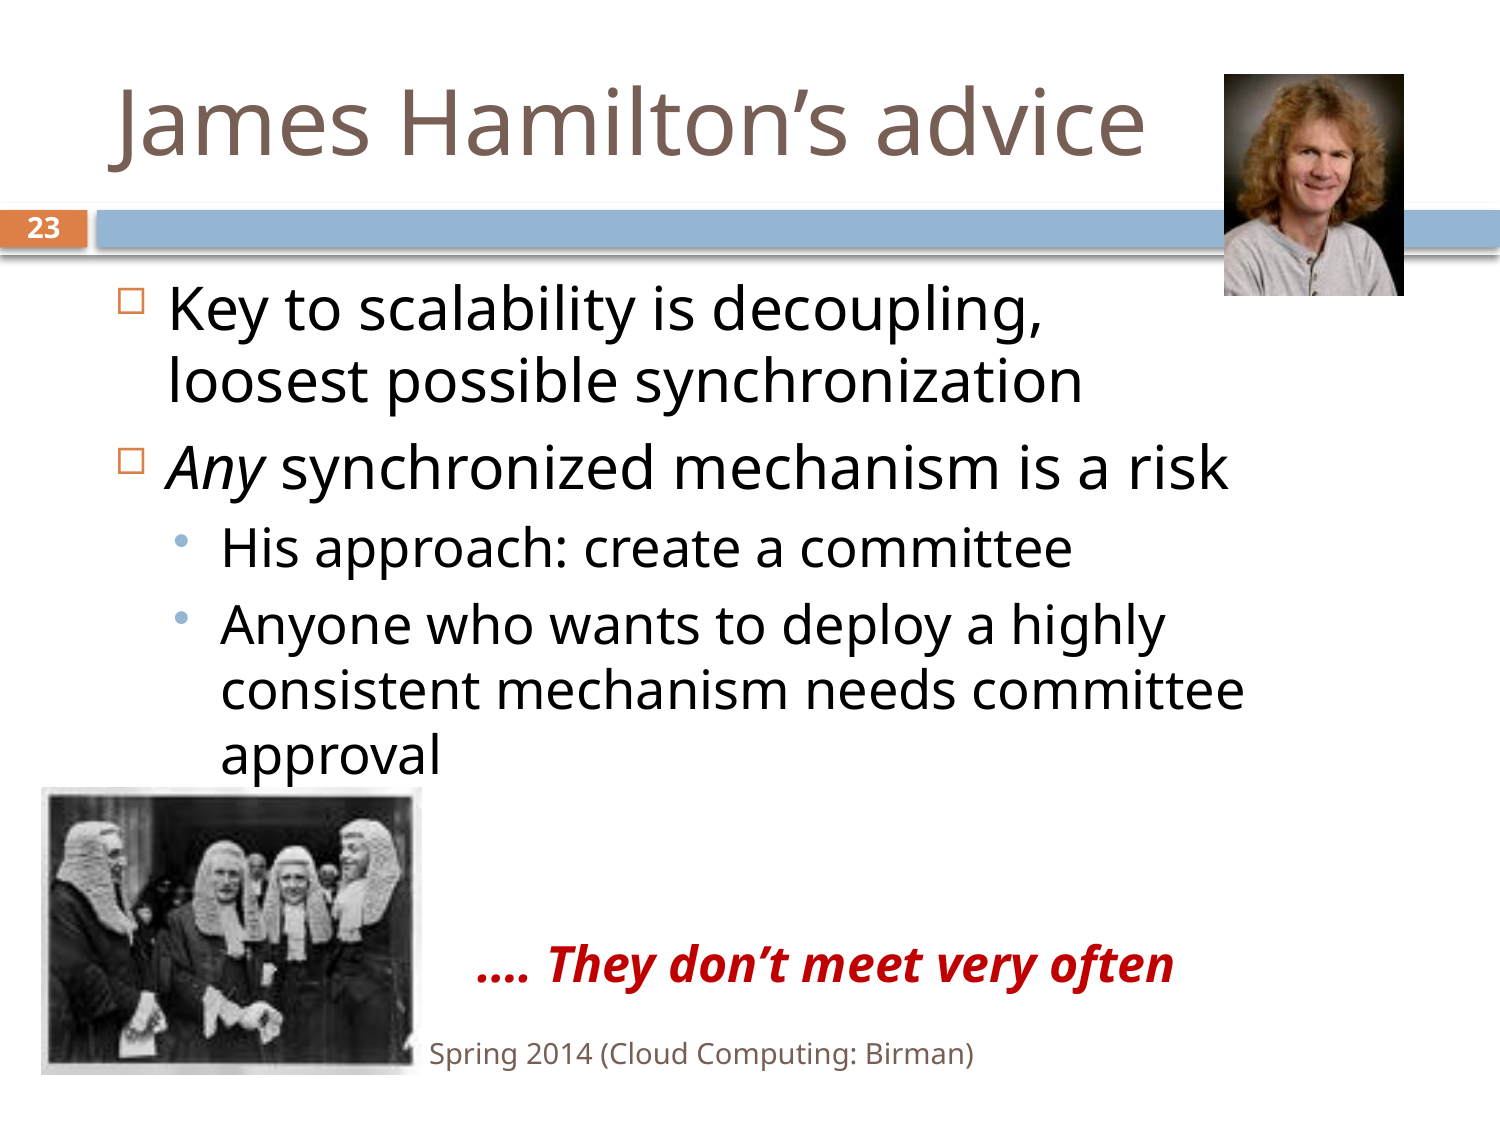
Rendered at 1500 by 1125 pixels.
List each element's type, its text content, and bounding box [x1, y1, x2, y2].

footer CS5412 Spring 2014 (Cloud Computing: Birman) [419, 1024, 990, 1085]
slide_number 23 [0, 208, 88, 249]
list Key to scalability is decoupling, loosest possible synchronization Any synchronized mechanism is a risk His approach: create a committee Anyone who wants to deploy a highly consistent mechanism needs committee approval [100, 262, 1438, 1000]
text_box …. They don’t meet very often [462, 924, 1475, 1000]
picture [41, 787, 422, 1076]
picture [1224, 74, 1404, 296]
title James Hamilton’s advice [100, 37, 1438, 200]
